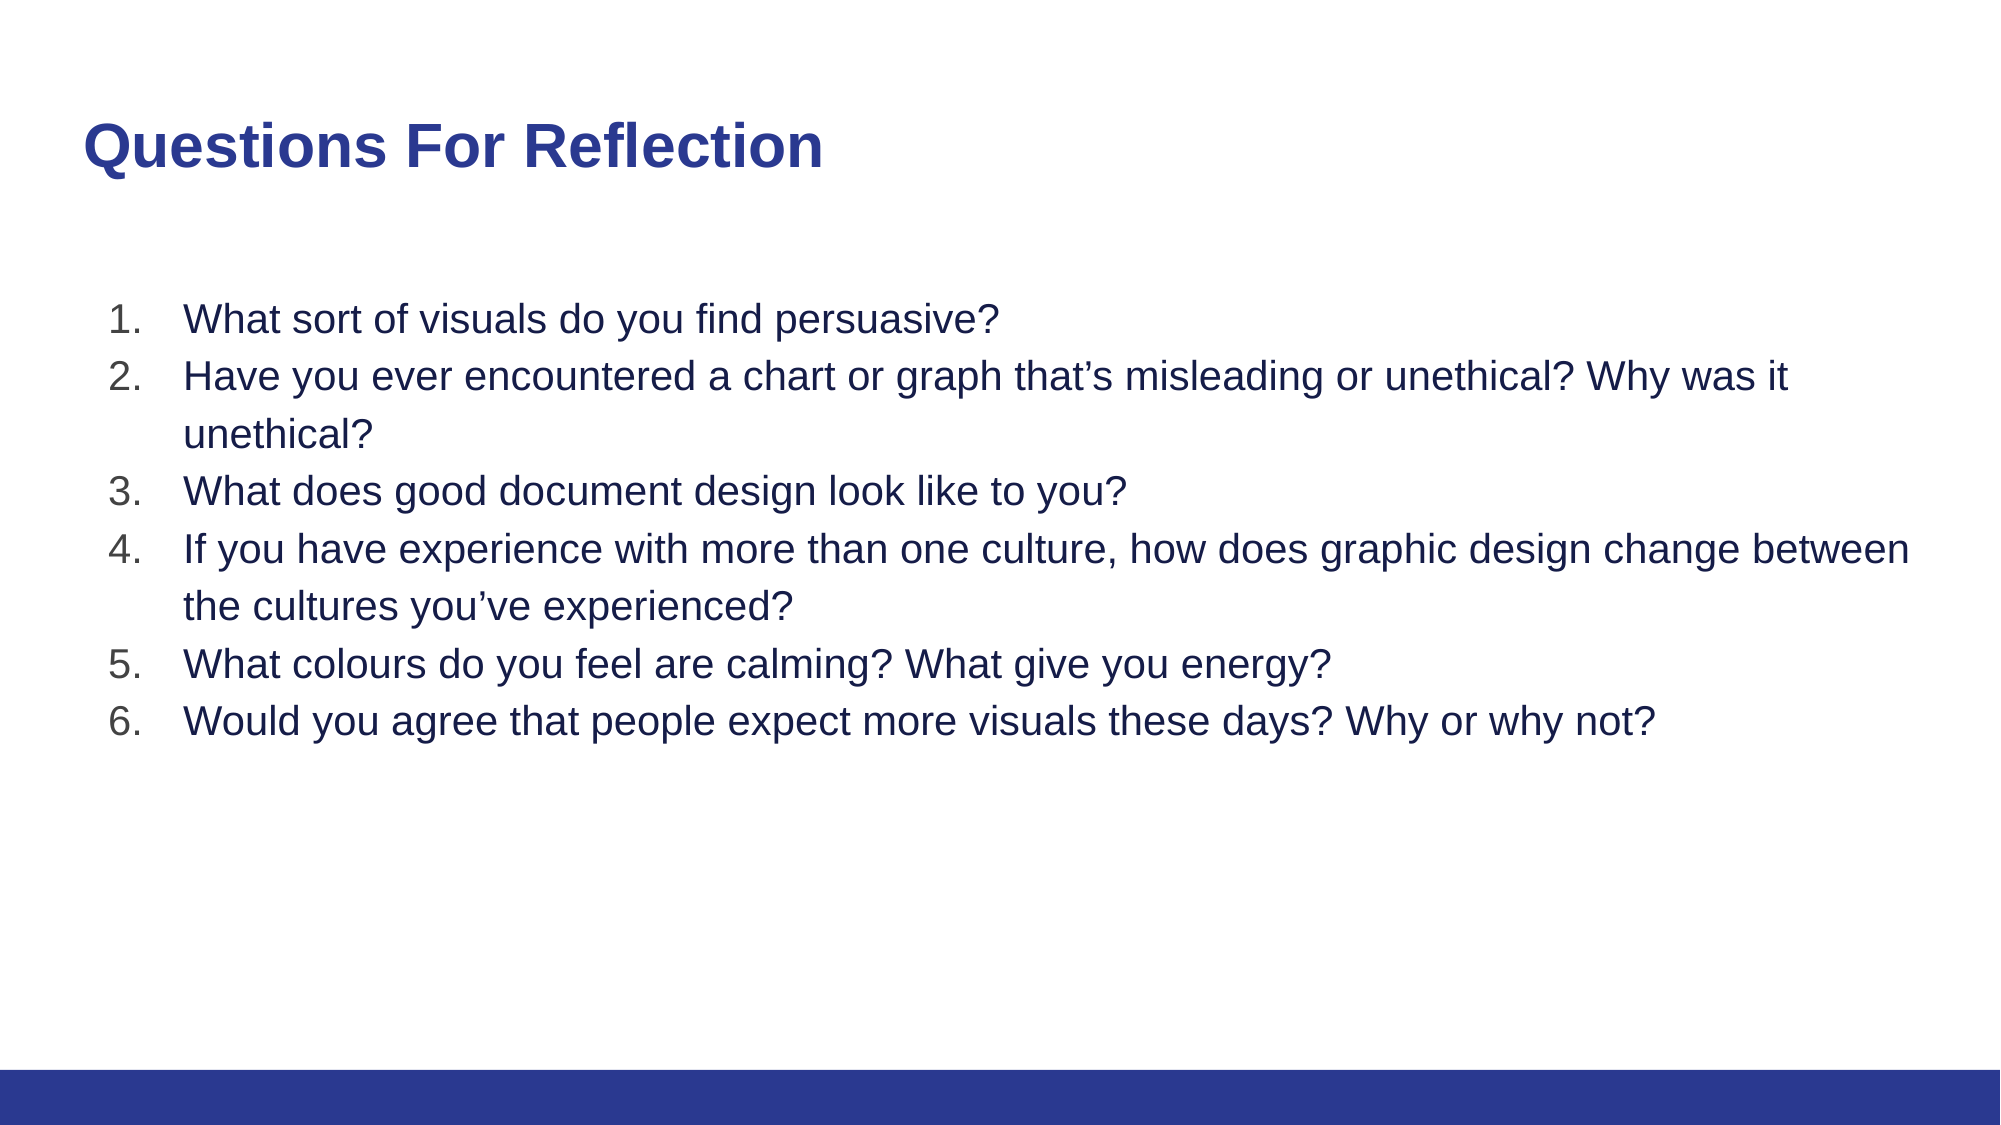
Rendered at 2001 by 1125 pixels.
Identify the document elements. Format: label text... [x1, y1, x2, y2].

title Questions For Reflection [68, 89, 1932, 223]
list What sort of visuals do you find persuasive? Have you ever encountered a chart or graph that’s misleading or unethical? Why was it unethical? What does good document design look like to you? If you have experience with more than one culture, how does graphic design change between the cultures you’ve experienced? What colours do you feel are calming? What give you energy? Would you agree that people expect more visuals these days? Why or why not? [68, 268, 1932, 1036]
